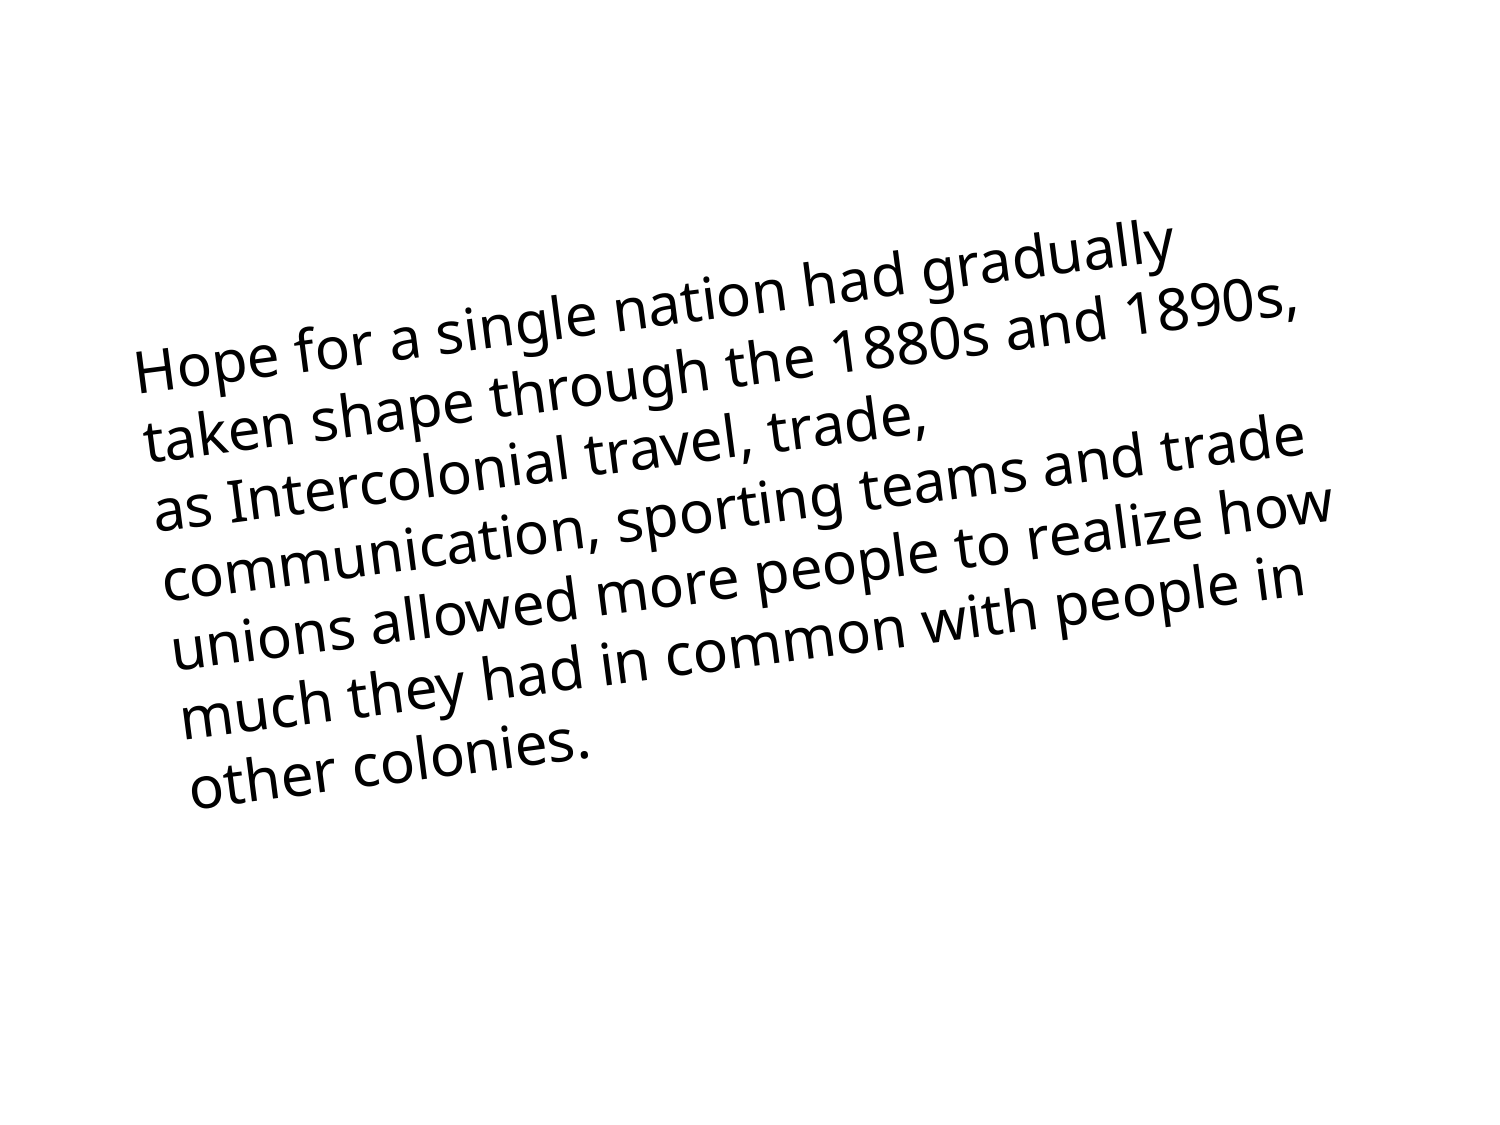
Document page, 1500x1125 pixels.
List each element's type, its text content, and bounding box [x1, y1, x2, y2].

list Hope for a single nation had gradually taken shape through the 1880s and 1890s, as Intercolonial travel, trade, communication, sporting teams and trade unions allowed more people to realize how much they had in common with people in other colonies. [100, 172, 1390, 863]
